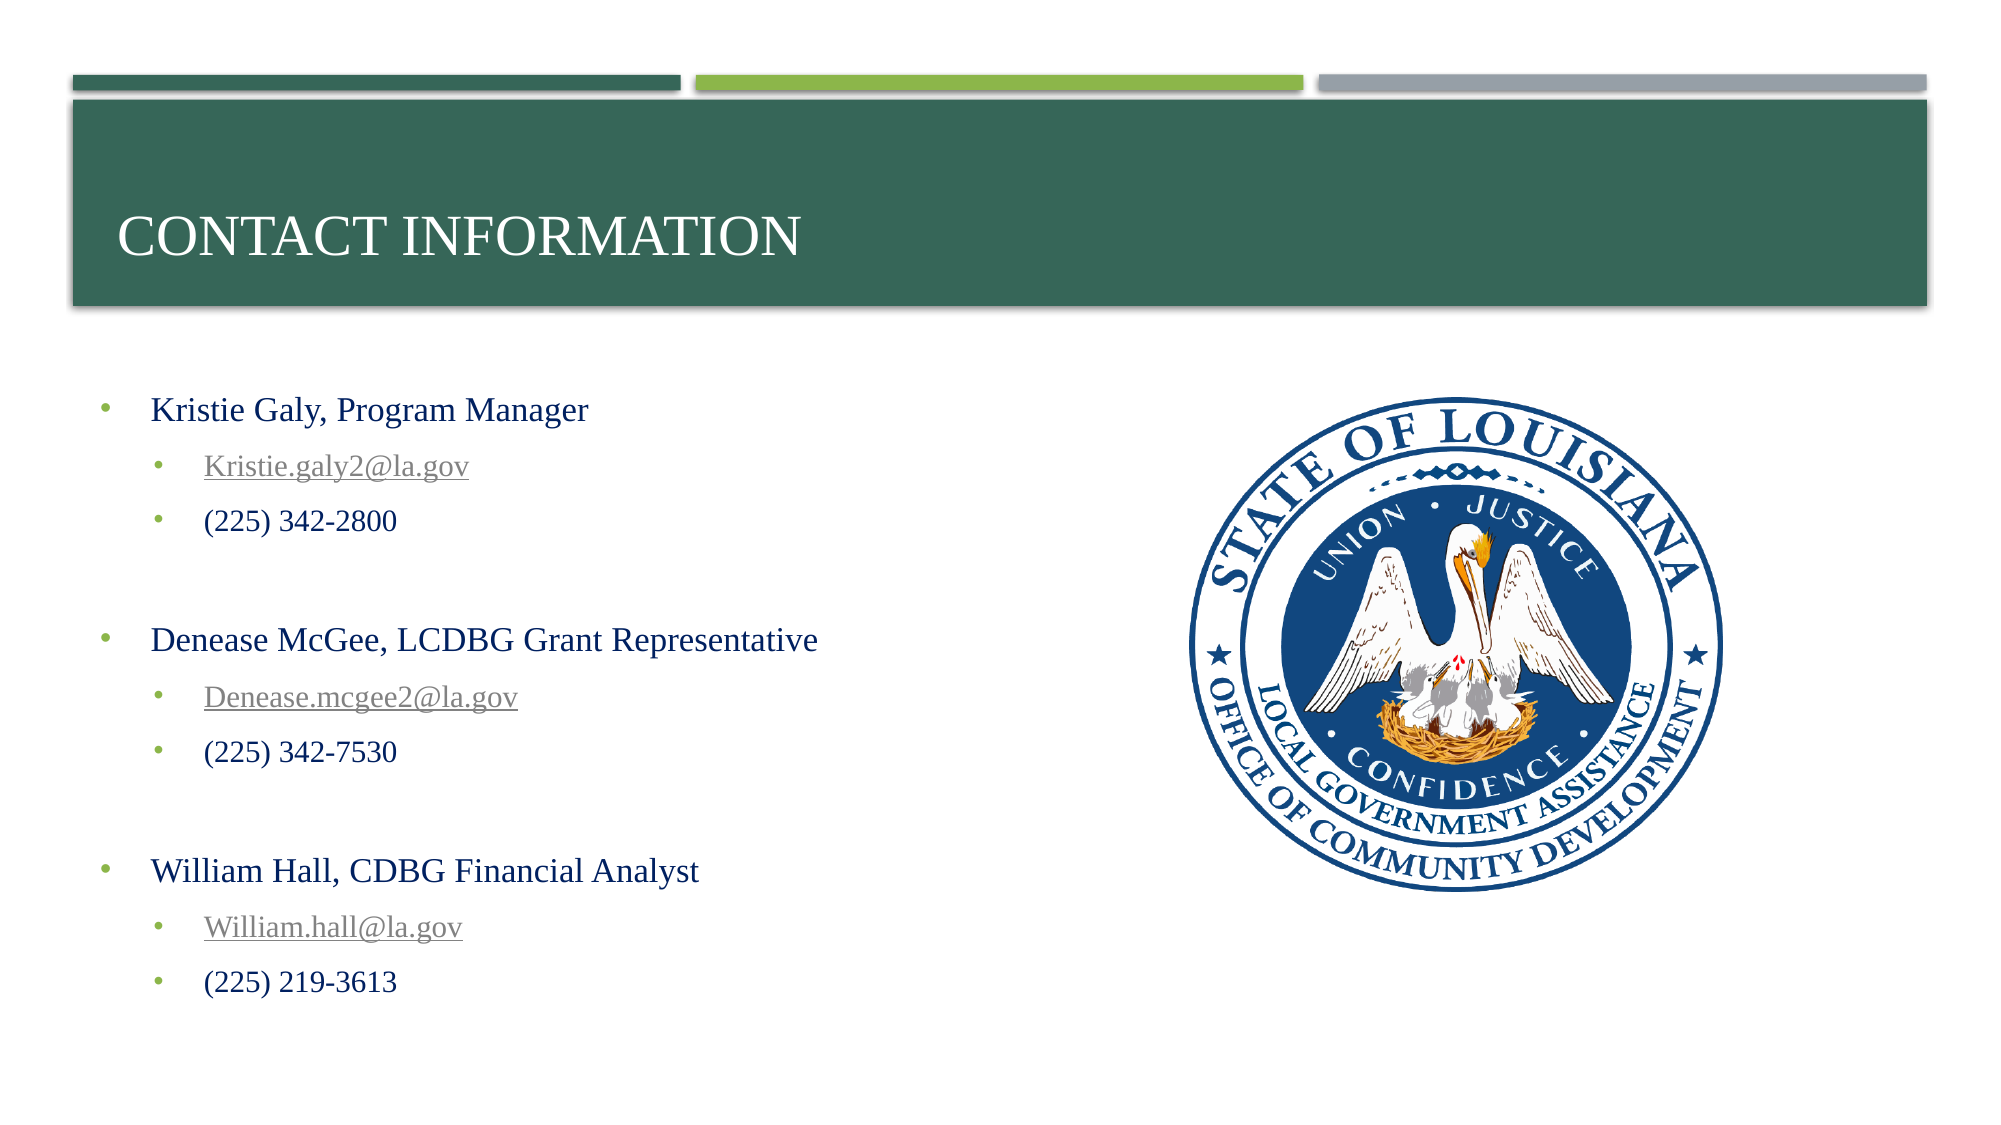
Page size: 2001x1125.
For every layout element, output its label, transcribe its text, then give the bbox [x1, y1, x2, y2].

title Contact Information [102, 167, 1514, 275]
list Kristie Galy, Program Manager Kristie.galy2@la.gov (225) 342-2800 Denease McGee, LCDBG Grant Representative Denease.mcgee2@la.gov (225) 342-7530 William Hall, CDBG Financial Analyst William.hall@la.gov (225) 219-3613 [85, 378, 975, 1013]
picture [1188, 397, 1723, 893]
